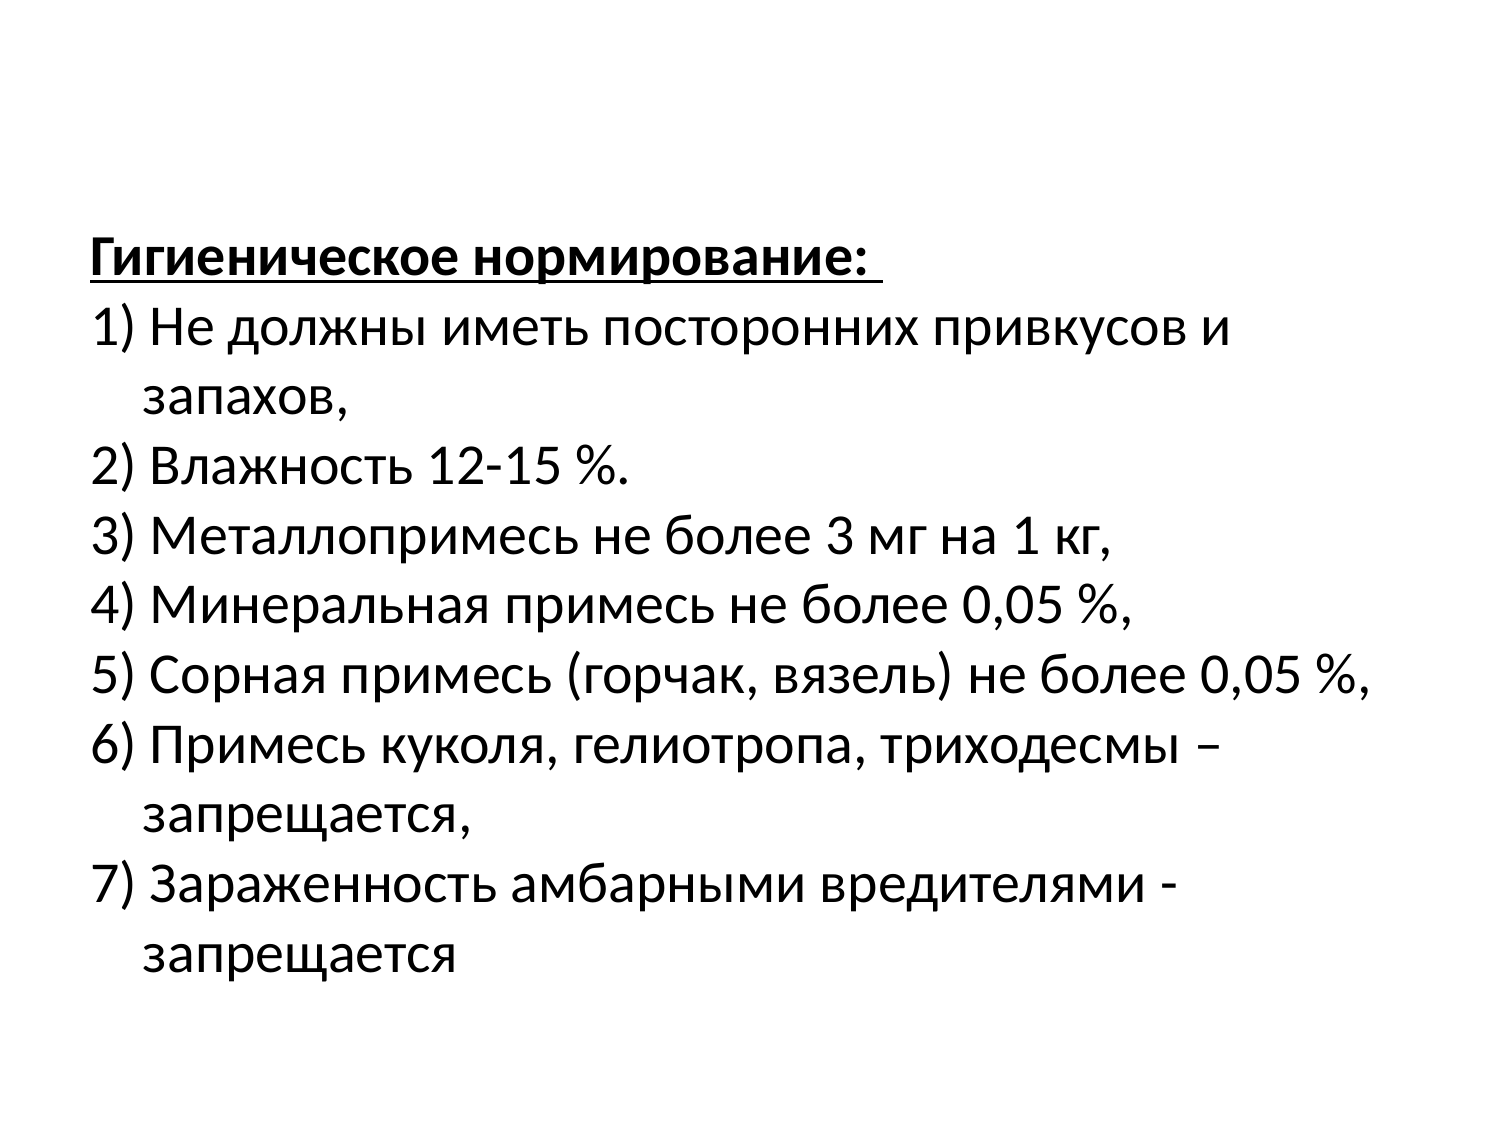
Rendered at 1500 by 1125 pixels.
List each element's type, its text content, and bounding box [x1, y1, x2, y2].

list Гигиеническое нормирование: 1) Не должны иметь посторонних привкусов и запахов, 2) Влажность 12-15 %. 3) Металлопримесь не более 3 мг на 1 кг, 4) Минеральная примесь не более 0,05 %, 5) Сорная примесь (горчак, вязель) не более 0,05 %, 6) Примесь куколя, гелиотропа, триходесмы – запрещается, 7) Зараженность амбарными вредителями - запрещается [75, 140, 1425, 1005]
